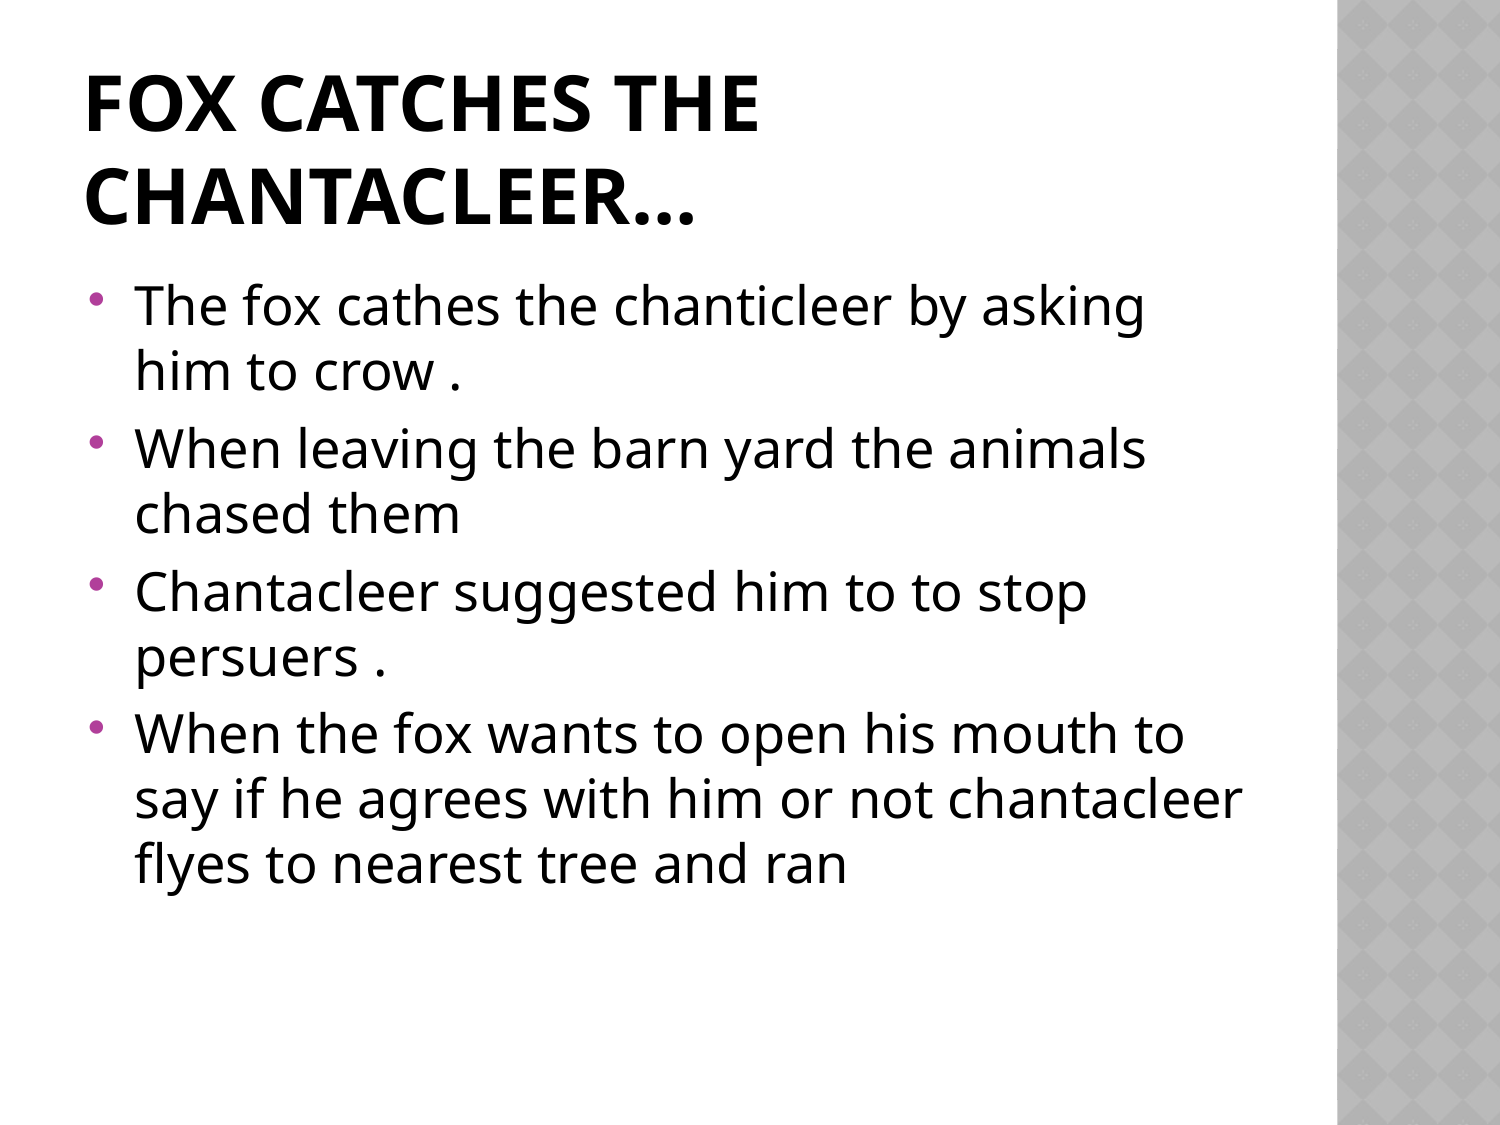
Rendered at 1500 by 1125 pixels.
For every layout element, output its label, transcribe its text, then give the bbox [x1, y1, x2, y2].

list The fox cathes the chanticleer by asking him to crow . When leaving the barn yard the animals chased them Chantacleer suggested him to to stop persuers . When the fox wants to open his mouth to say if he agrees with him or not chantacleer flyes to nearest tree and ran [75, 264, 1263, 1059]
title Fox catches the chantacleer… [75, 52, 1263, 240]
